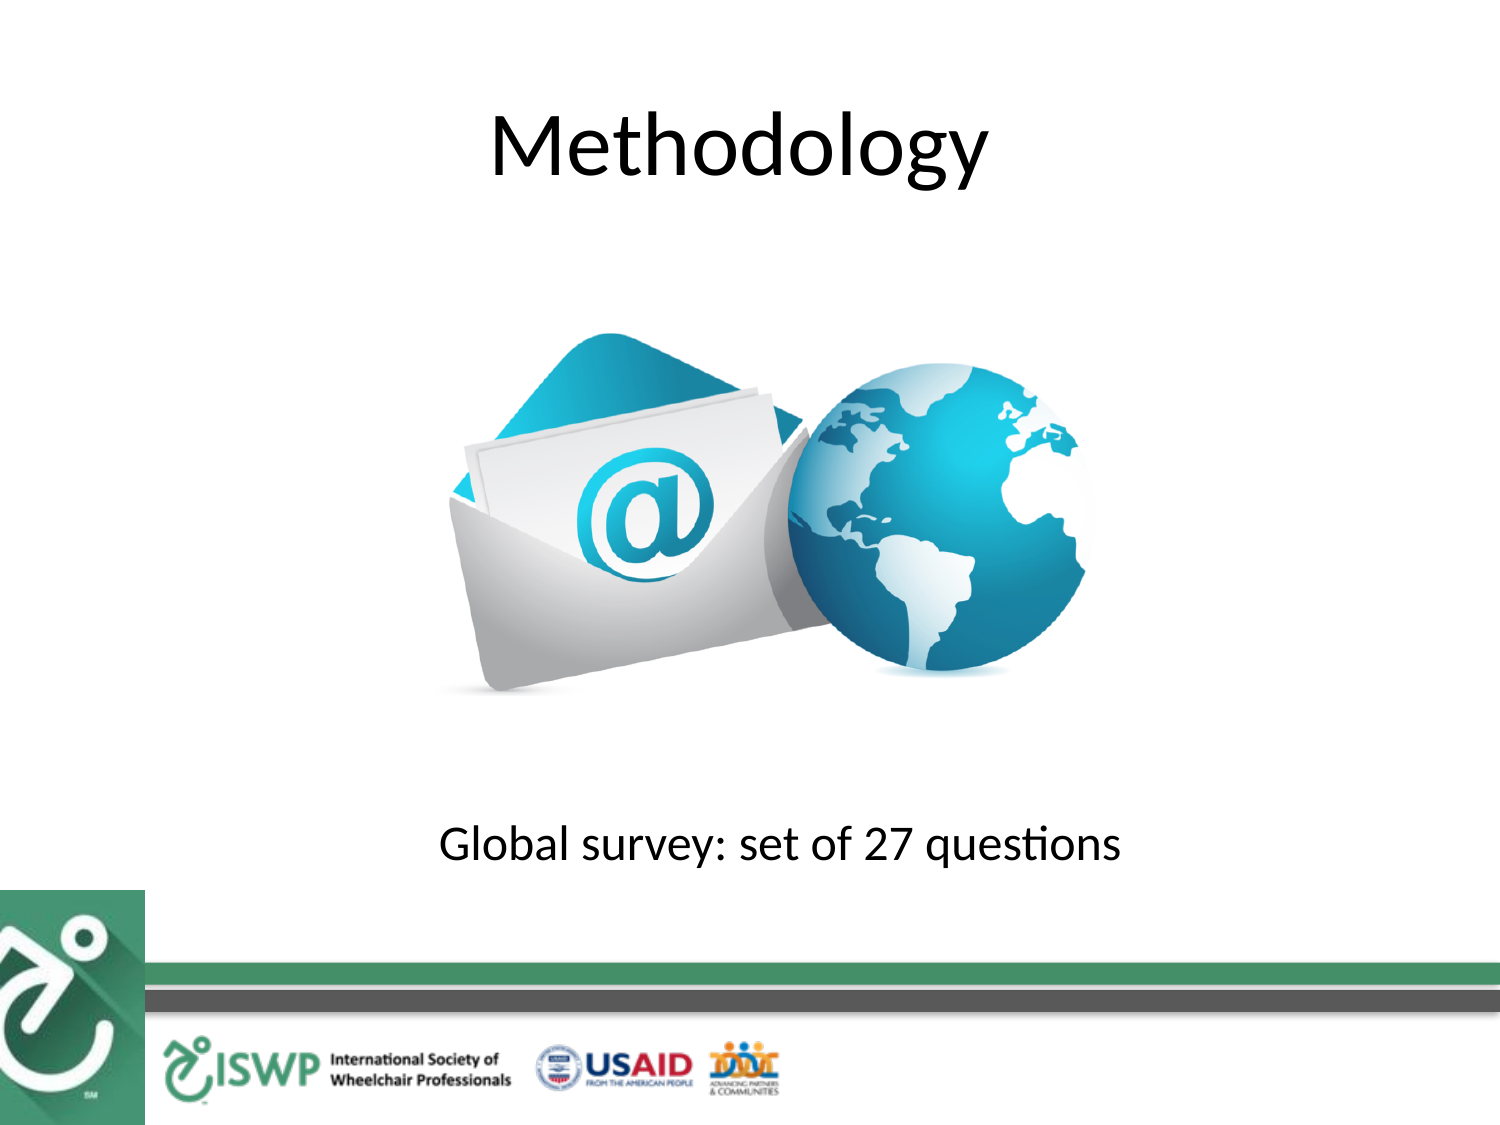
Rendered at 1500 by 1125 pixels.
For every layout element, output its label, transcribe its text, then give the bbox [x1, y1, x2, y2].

picture [436, 324, 1101, 697]
picture [0, 890, 145, 1125]
text_box Global survey: set of 27 questions [423, 802, 1162, 879]
title Methodology [75, 45, 1425, 233]
picture [158, 1034, 806, 1107]
